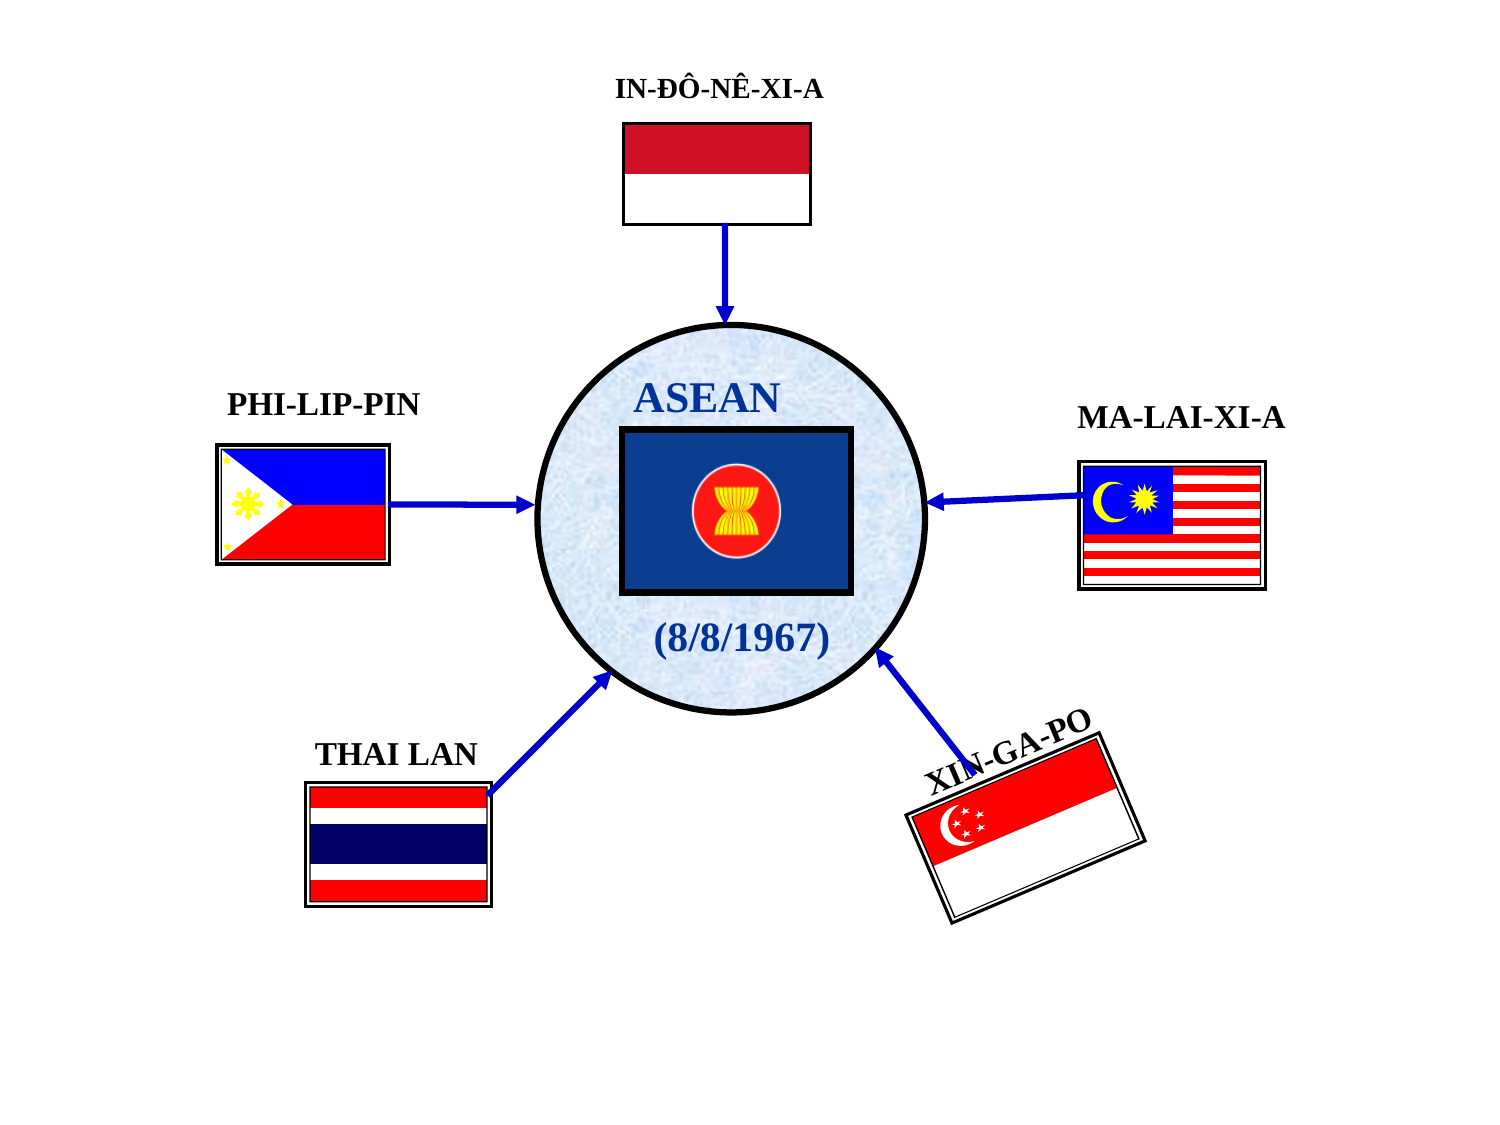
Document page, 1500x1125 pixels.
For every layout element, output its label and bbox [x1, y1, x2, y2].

text_box [1062, 387, 1401, 588]
text_box [599, 62, 938, 326]
text_box [537, 324, 926, 713]
text_box [299, 724, 638, 905]
text_box [929, 495, 1057, 509]
text_box [887, 638, 1232, 865]
text_box [212, 374, 536, 563]
